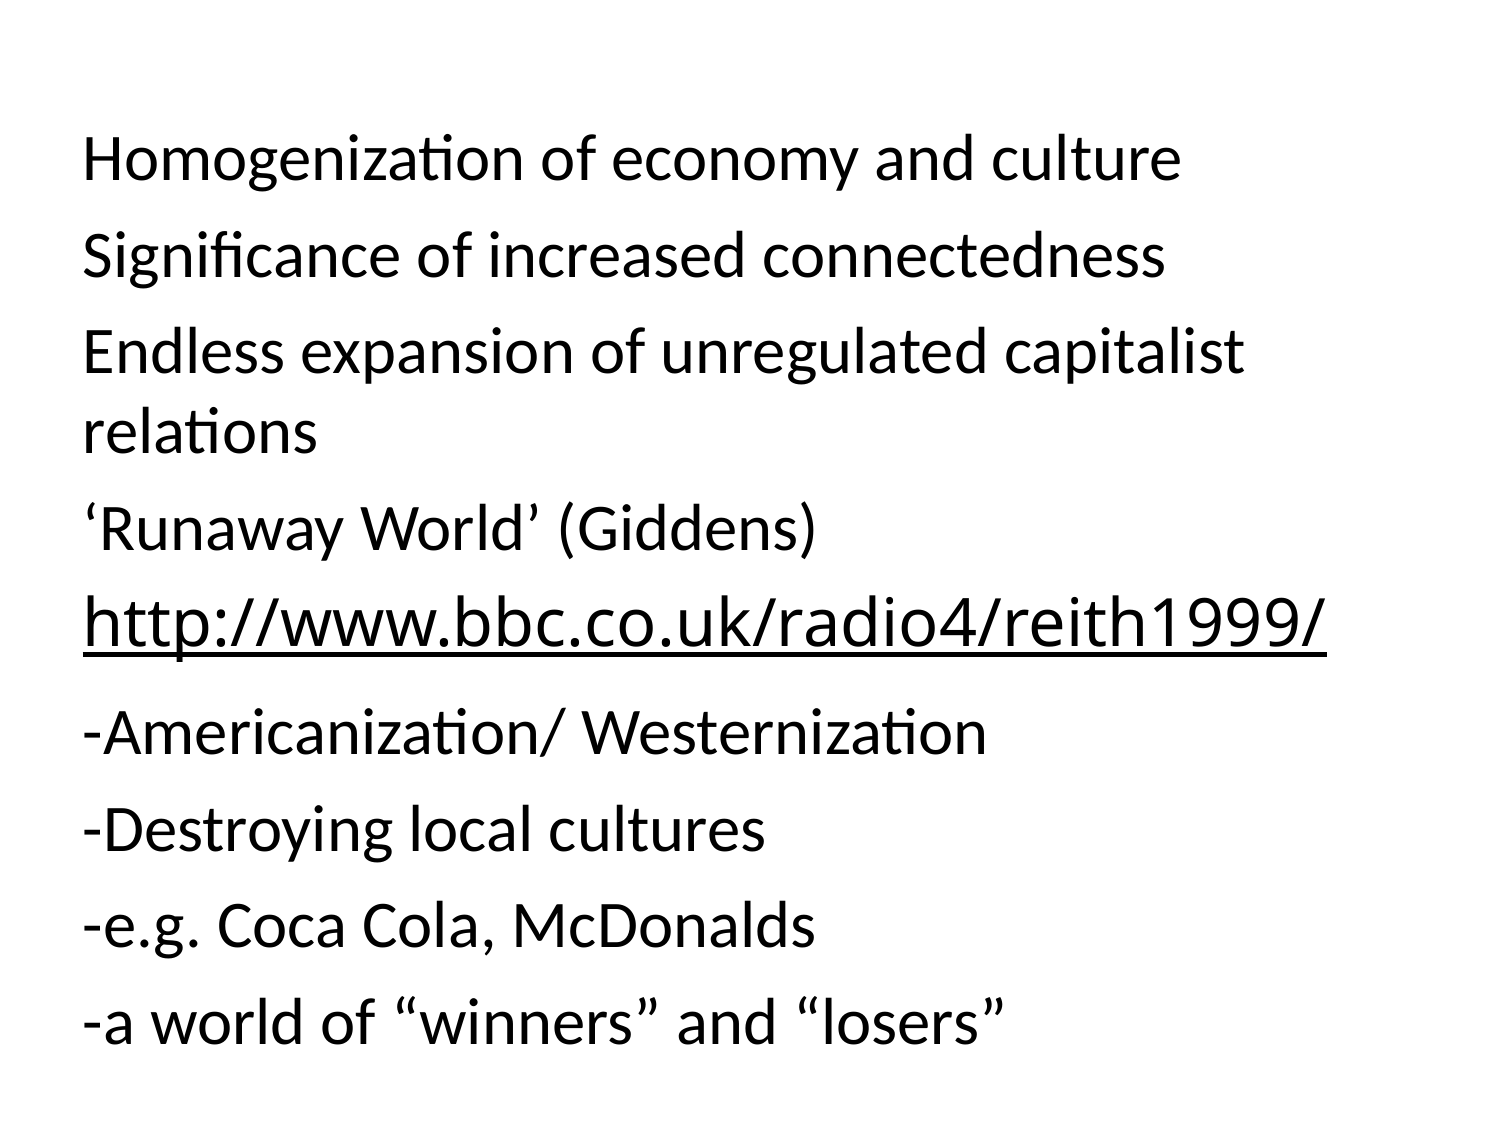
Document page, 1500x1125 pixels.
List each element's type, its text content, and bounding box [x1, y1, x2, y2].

text_box Homogenization of economy and culture Significance of increased connectedness Endless expansion of unregulated capitalist relations ‘Runaway World’ (Giddens) http://www.bbc.co.uk/radio4/reith1999/ -Americanization/ Westernization -Destroying local cultures -e.g. Coca Cola, McDonalds -a world of “winners” and “losers” [67, 106, 1418, 1056]
